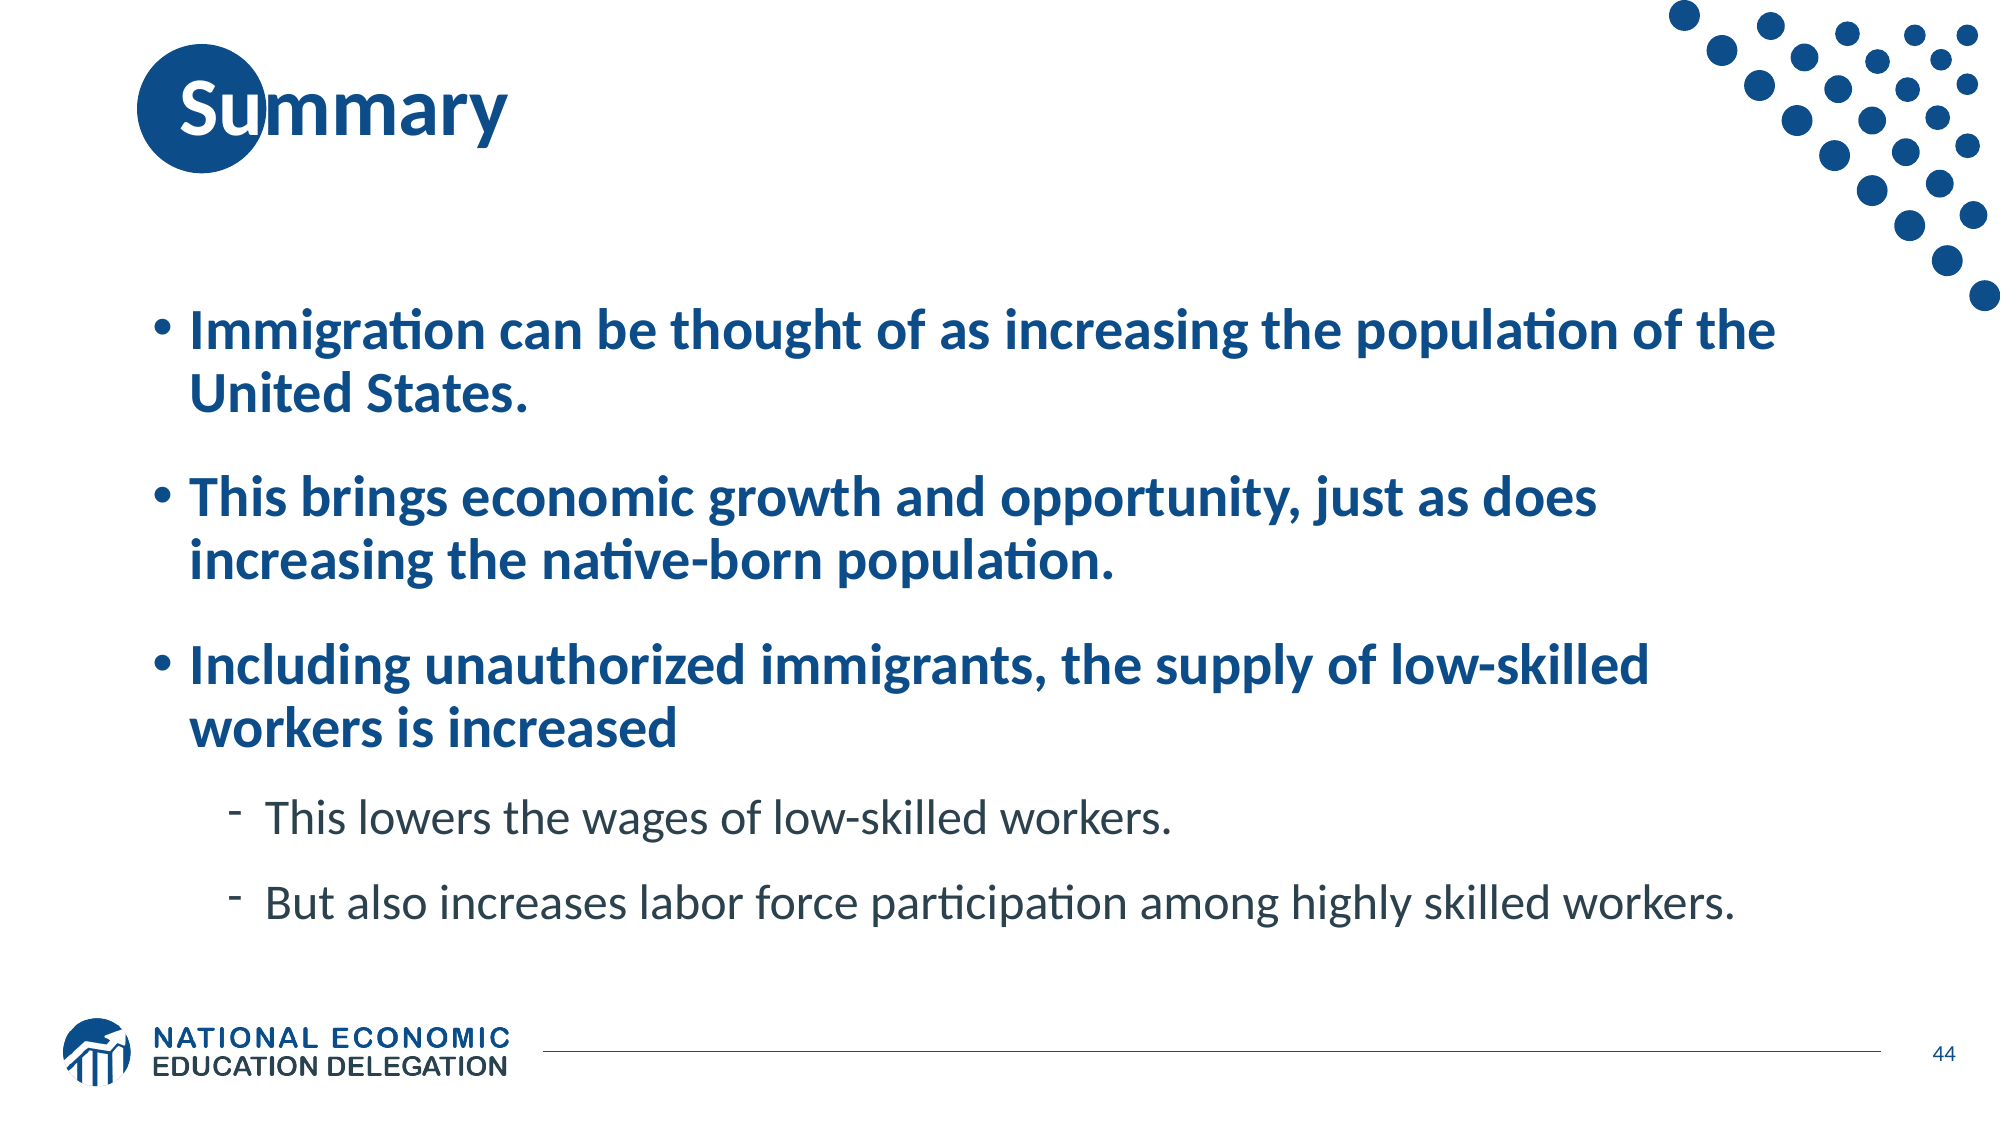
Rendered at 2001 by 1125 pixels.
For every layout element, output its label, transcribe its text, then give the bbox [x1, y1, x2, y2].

list Immigration can be thought of as increasing the population of the United States. This brings economic growth and opportunity, just as does increasing the native-born population. Including unauthorized immigrants, the supply of low-skilled workers is increased This lowers the wages of low-skilled workers. But also increases labor force participation among highly skilled workers. [137, 257, 1863, 972]
title Summary [145, 0, 1871, 218]
slide_number 44 [1521, 1022, 1972, 1082]
picture [55, 1013, 520, 1091]
